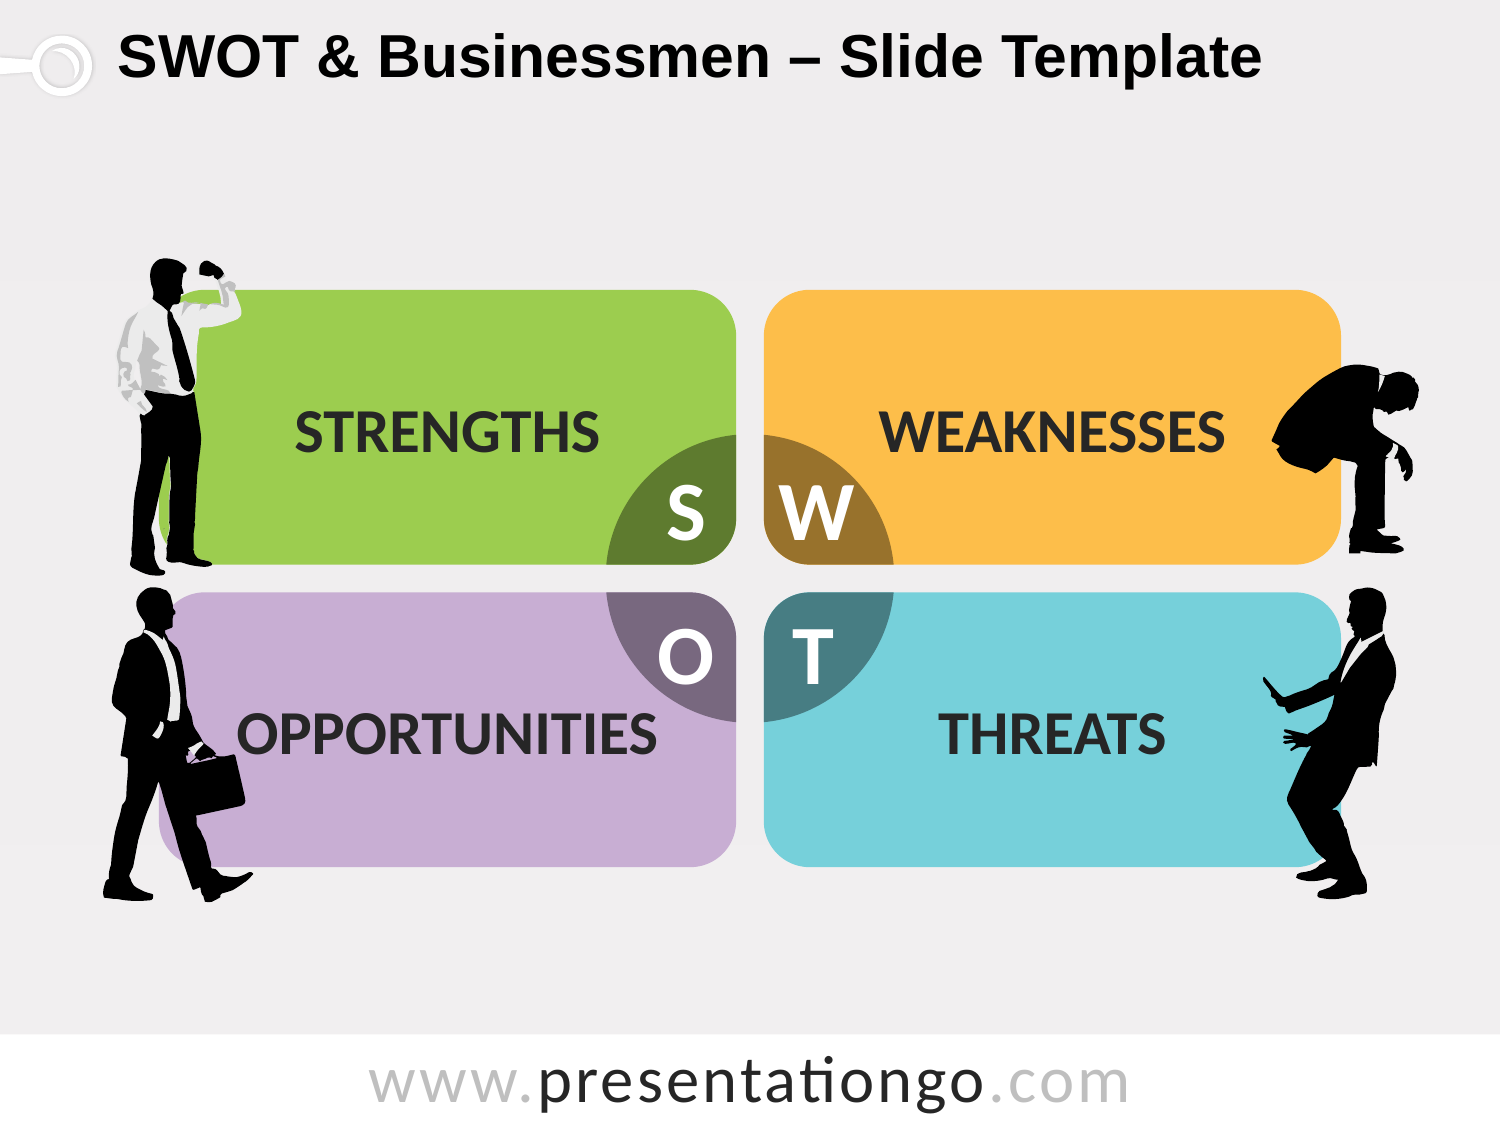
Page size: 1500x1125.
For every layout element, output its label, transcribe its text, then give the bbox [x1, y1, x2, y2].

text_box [1262, 587, 1397, 900]
text_box Opportunities [254, 591, 738, 869]
text_box W [762, 433, 895, 566]
title SWOT & Businessmen – Slide Template [103, 17, 1500, 139]
text_box Strengths [242, 288, 738, 566]
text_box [114, 257, 242, 576]
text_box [103, 587, 254, 903]
text_box Threats [762, 591, 1262, 869]
text_box T [762, 591, 895, 724]
text_box O [605, 591, 738, 724]
text_box S [605, 433, 738, 566]
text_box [1271, 364, 1419, 554]
text_box Weaknesses [762, 288, 1343, 566]
